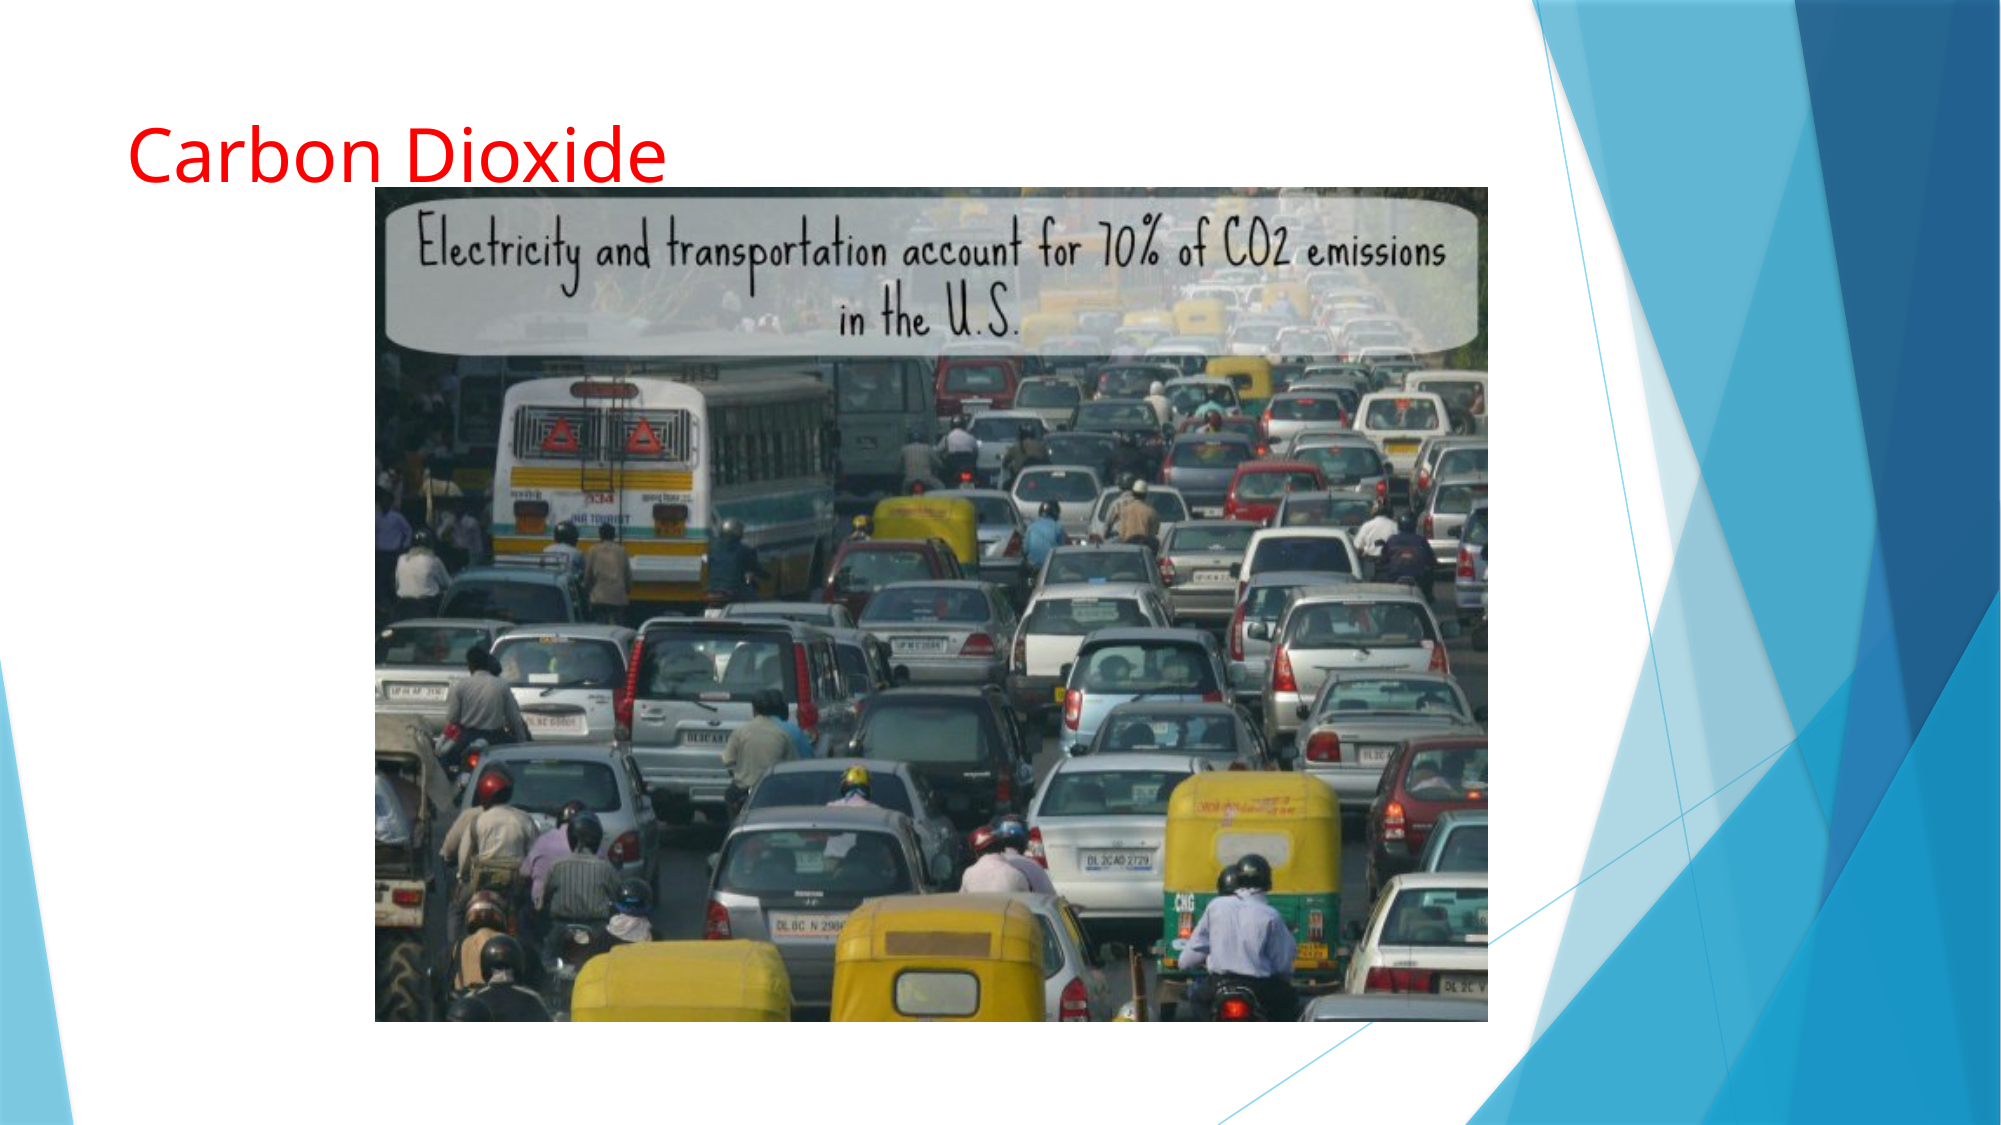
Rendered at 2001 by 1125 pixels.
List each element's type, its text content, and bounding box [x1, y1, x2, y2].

picture [374, 186, 1488, 1023]
title Carbon Dioxide [111, 99, 1522, 317]
